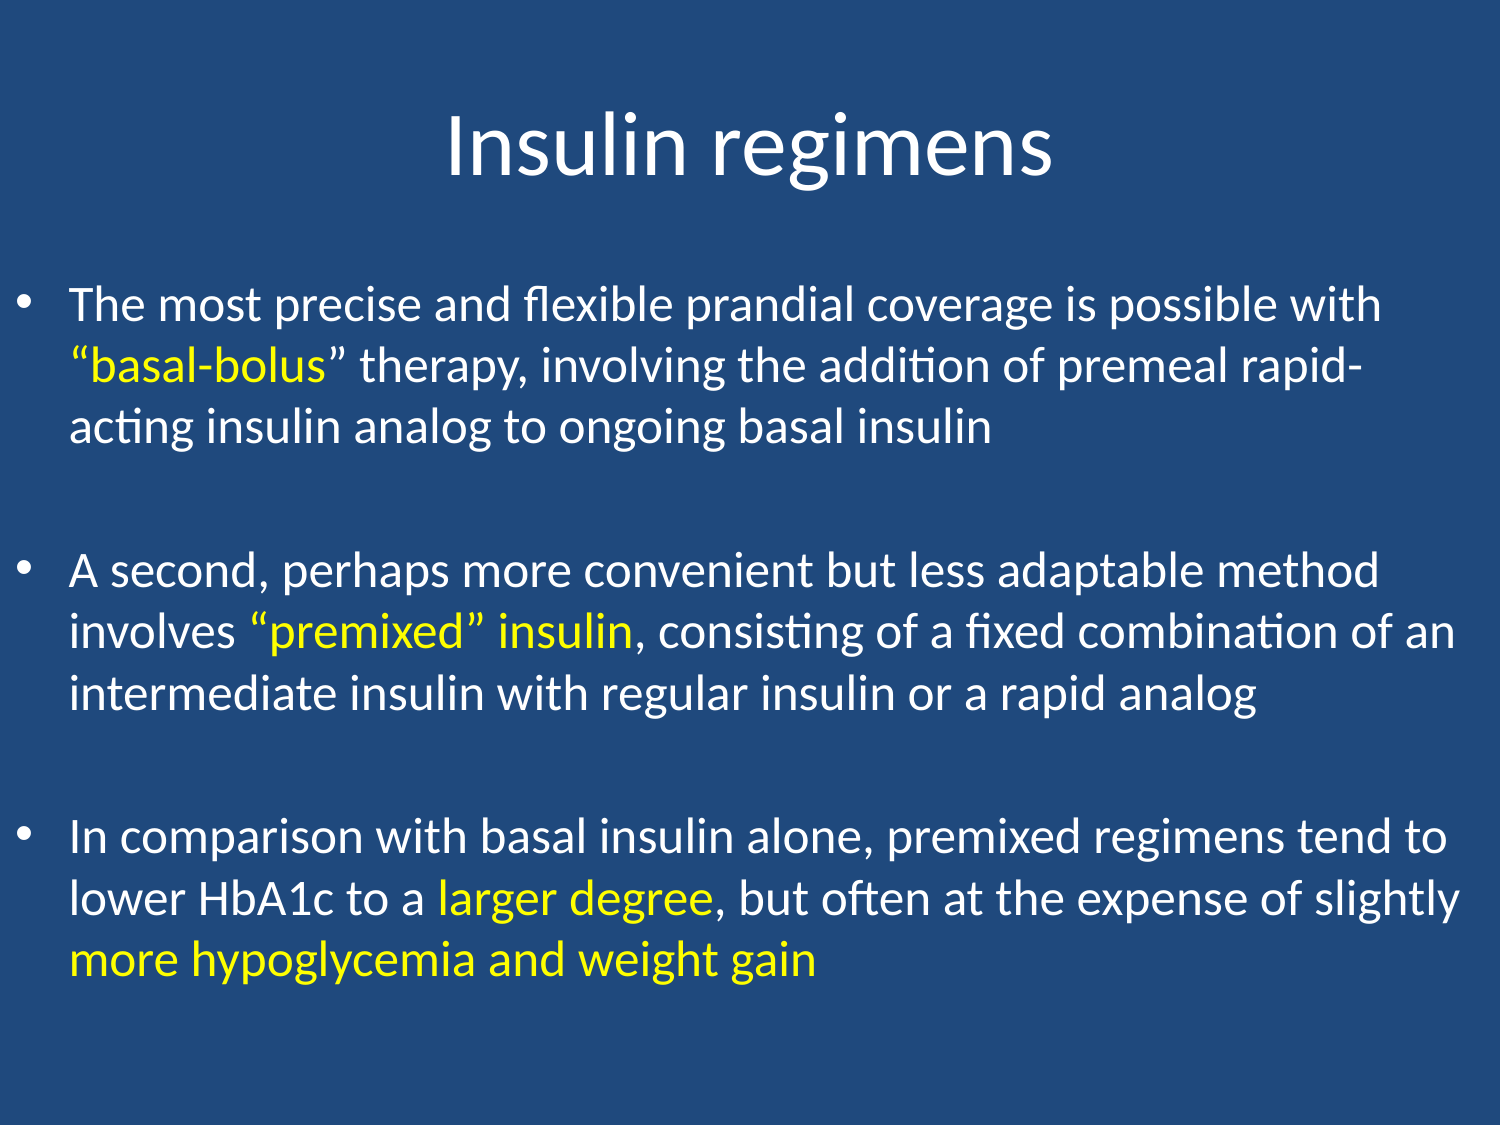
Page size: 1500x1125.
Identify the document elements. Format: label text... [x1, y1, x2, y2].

title Insulin regimens [75, 45, 1425, 233]
list The most precise and flexible prandial coverage is possible with “basal-bolus” therapy, involving the addition of premeal rapid-acting insulin analog to ongoing basal insulin A second, perhaps more convenient but less adaptable method involves “premixed” insulin, consisting of a fixed combination of an intermediate insulin with regular insulin or a rapid analog In comparison with basal insulin alone, premixed regimens tend to lower HbA1c to a larger degree, but often at the expense of slightly more hypoglycemia and weight gain [0, 262, 1483, 1005]
